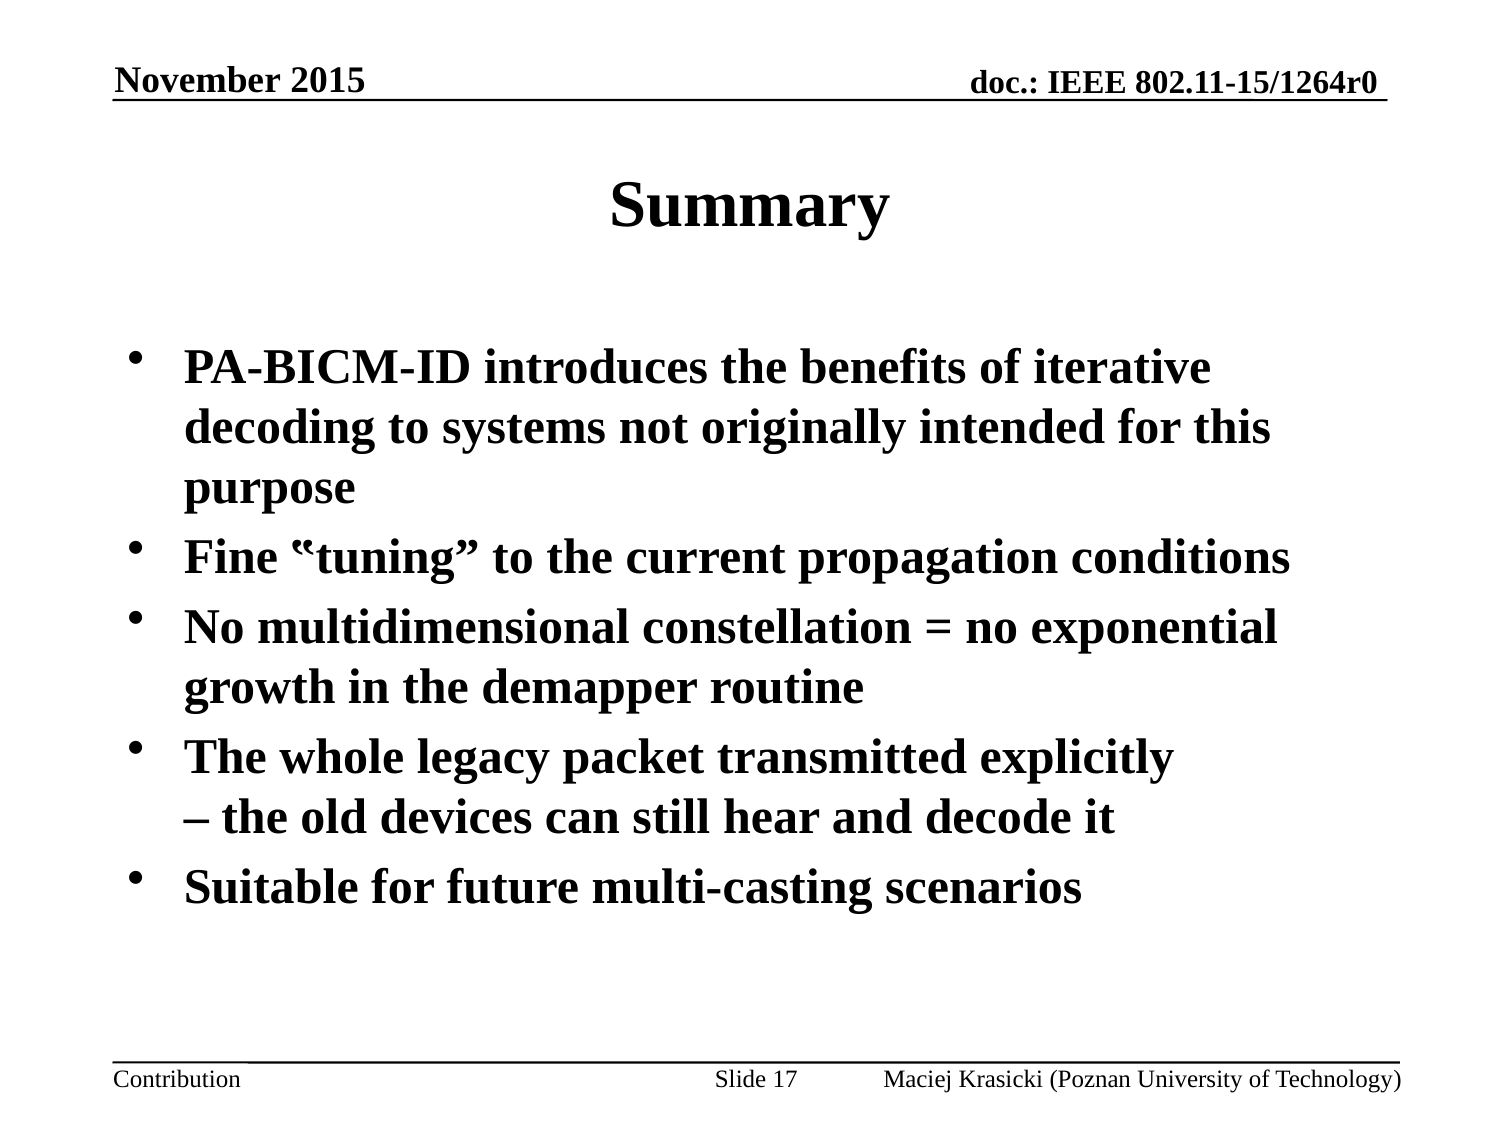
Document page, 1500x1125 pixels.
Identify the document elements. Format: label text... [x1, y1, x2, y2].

title Summary [112, 112, 1388, 288]
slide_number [114, 54, 368, 101]
slide_number Slide 17 [712, 1061, 800, 1093]
list PA-BICM-ID introduces the benefits of iterative decoding to systems not originally intended for this purpose Fine ‟tuning” to the current propagation conditions No multidimensional constellation = no exponential growth in the demapper routine The whole legacy packet transmitted explicitly – the old devices can still hear and decode it Suitable for future multi-casting scenarios [111, 326, 1388, 1002]
footer Maciej Krasicki (Poznan University of Technology) [875, 1061, 1402, 1093]
